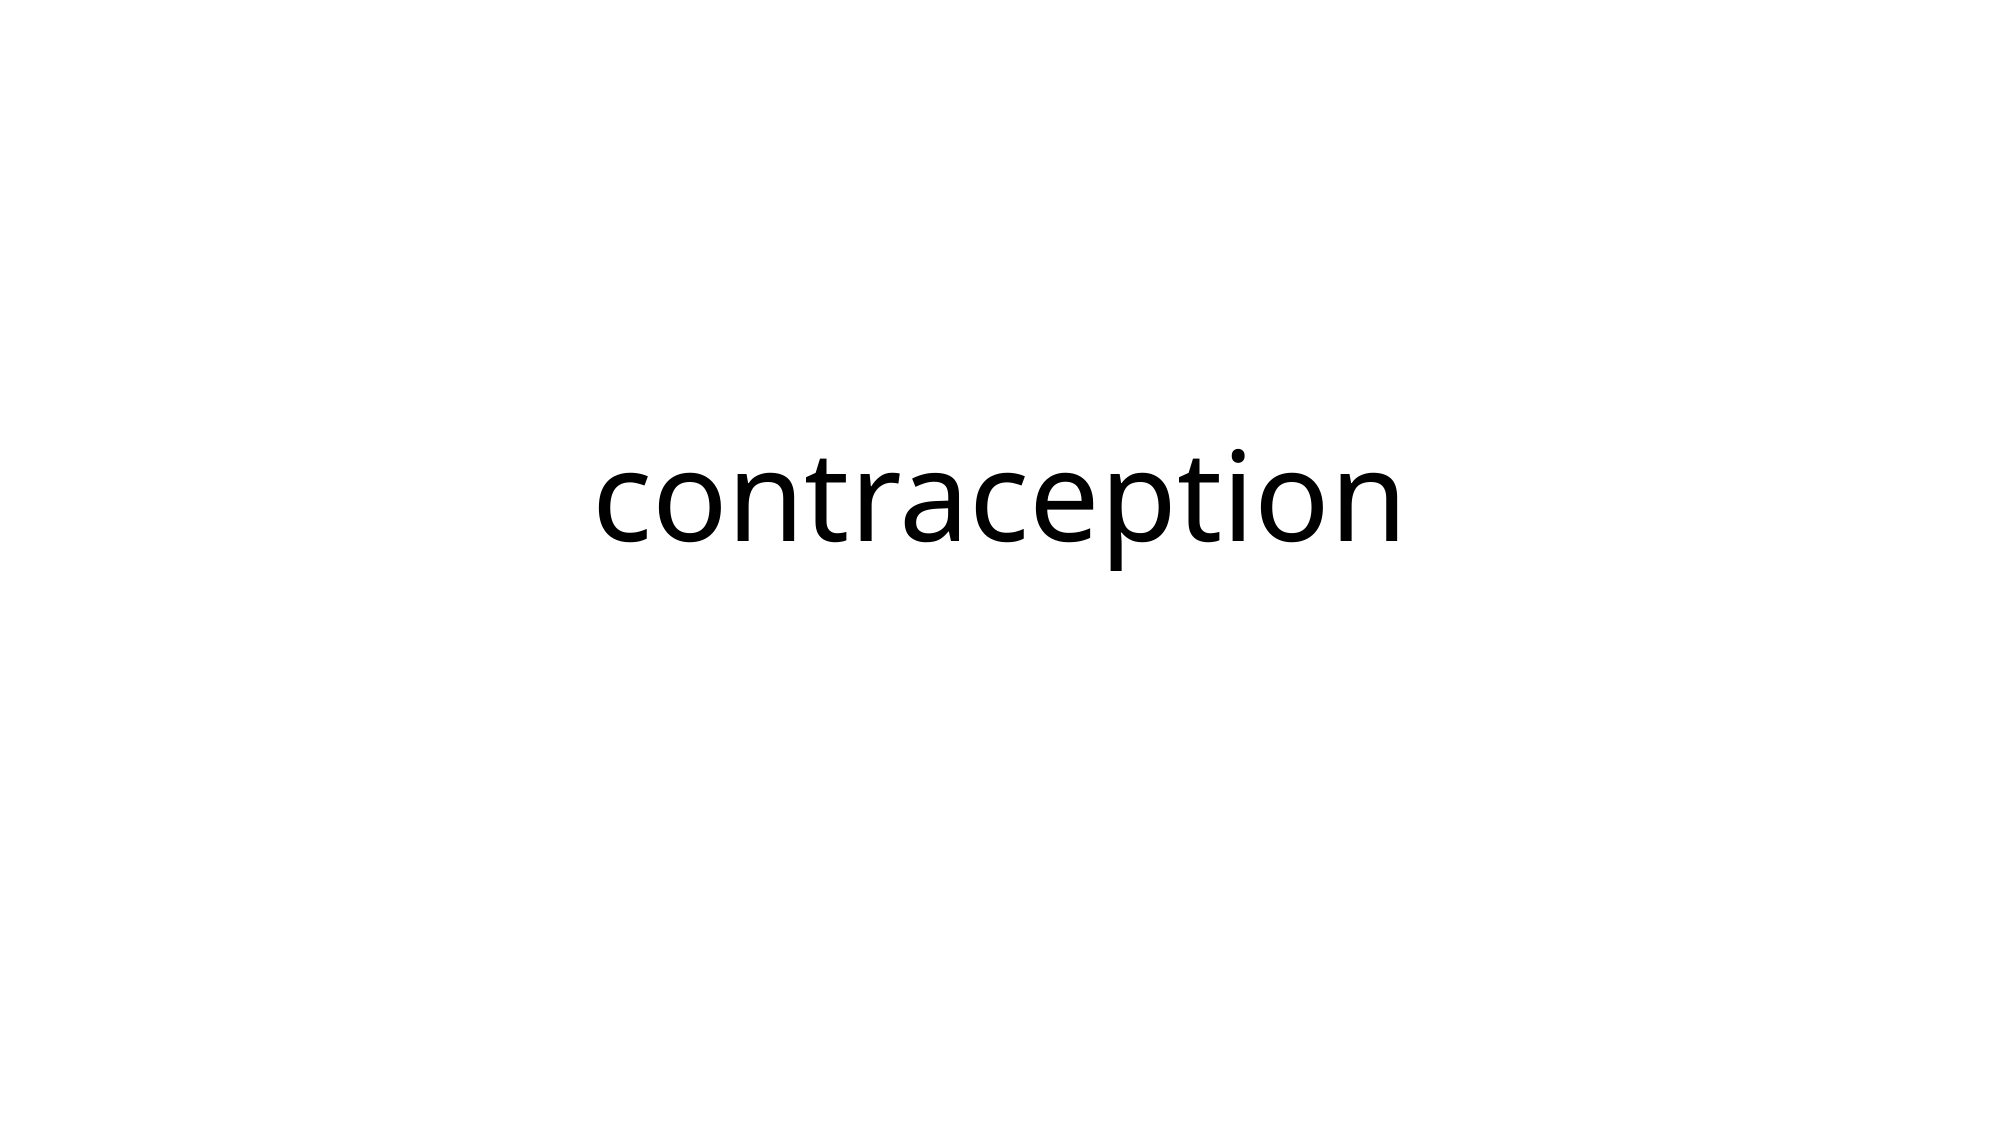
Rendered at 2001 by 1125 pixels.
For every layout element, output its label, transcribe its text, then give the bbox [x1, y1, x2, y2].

title contraception [249, 184, 1750, 576]
